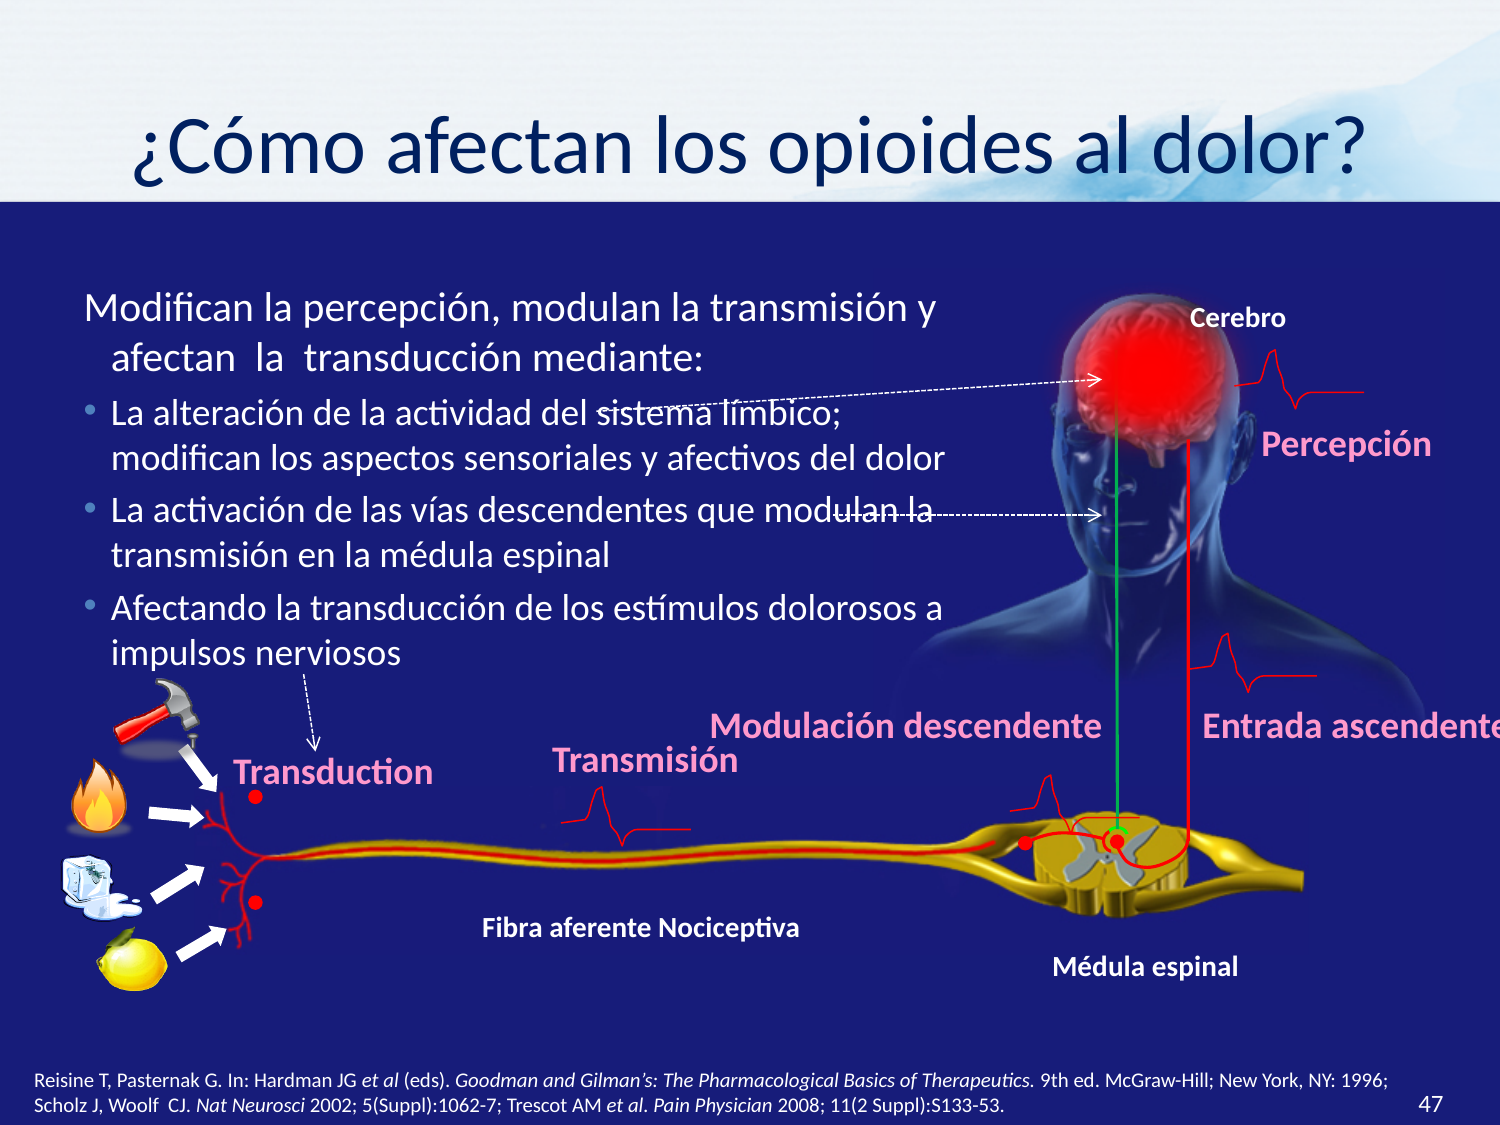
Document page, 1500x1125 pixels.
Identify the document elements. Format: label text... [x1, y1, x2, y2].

picture [60, 853, 173, 1005]
picture [57, 662, 206, 840]
text_box [150, 864, 189, 905]
text_box [1041, 774, 1053, 785]
picture [873, 268, 1446, 740]
picture [0, 0, 1500, 201]
text_box [0, 201, 1500, 1125]
text_box Modulación descendente [1008, 749, 1117, 754]
text_box Entrada ascendente [1189, 693, 1500, 754]
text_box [303, 673, 316, 752]
list Modifican la percepción, modulan la transmisión y afectan la transducción mediante: La alteración de la actividad del sistema límbico; modifican los aspectos sensoriales y afectivos del dolor La activación de las vías descendentes que modulan la transmisión en la médula espinal Afectando la transducción de los estímulos dolorosos a impulsos nerviosos [66, 272, 1008, 808]
text_box [148, 808, 189, 823]
text_box Médula espinal [1037, 962, 1261, 990]
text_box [596, 379, 1103, 412]
picture [194, 786, 1309, 955]
title ¿Cómo afectan los opioides al dolor? [75, 53, 1425, 242]
text_box [177, 944, 190, 963]
text_box Reisine T, Pasternak G. In: Hardman JG et al (eds). Goodman and Gilman’s: The Pharmacological Basics of Therapeutics. 9th ed. McGraw-Hill; New York, NY: 1996; Scholz J, Woolf CJ. Nat Neurosci 2002; 5(Suppl):1062-7; Trescot AM et al. Pain Physician 2008; 11(2 Suppl):S133-53. [34, 1066, 1108, 1117]
text_box 47 [1108, 1057, 1459, 1118]
